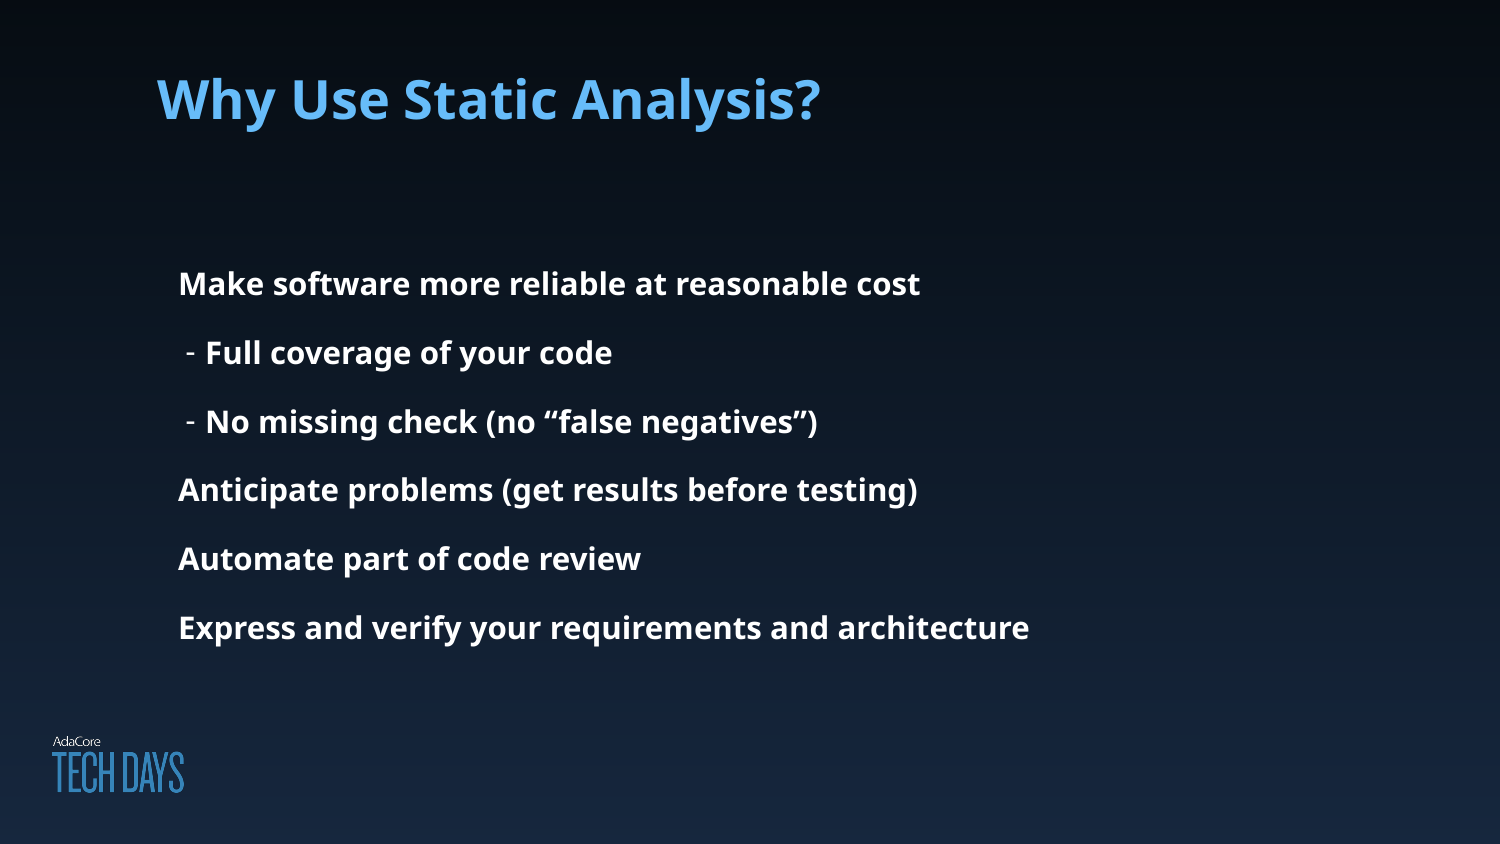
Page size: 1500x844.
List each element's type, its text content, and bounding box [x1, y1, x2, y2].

picture [52, 736, 185, 794]
title Why Use Static Analysis? [154, 55, 1346, 145]
text_box Make software more reliable at reasonable cost Full coverage of your code No missing check (no “false negatives”) Anticipate problems (get results before testing) Automate part of code review Express and verify your requirements and architecture [154, 261, 1346, 686]
